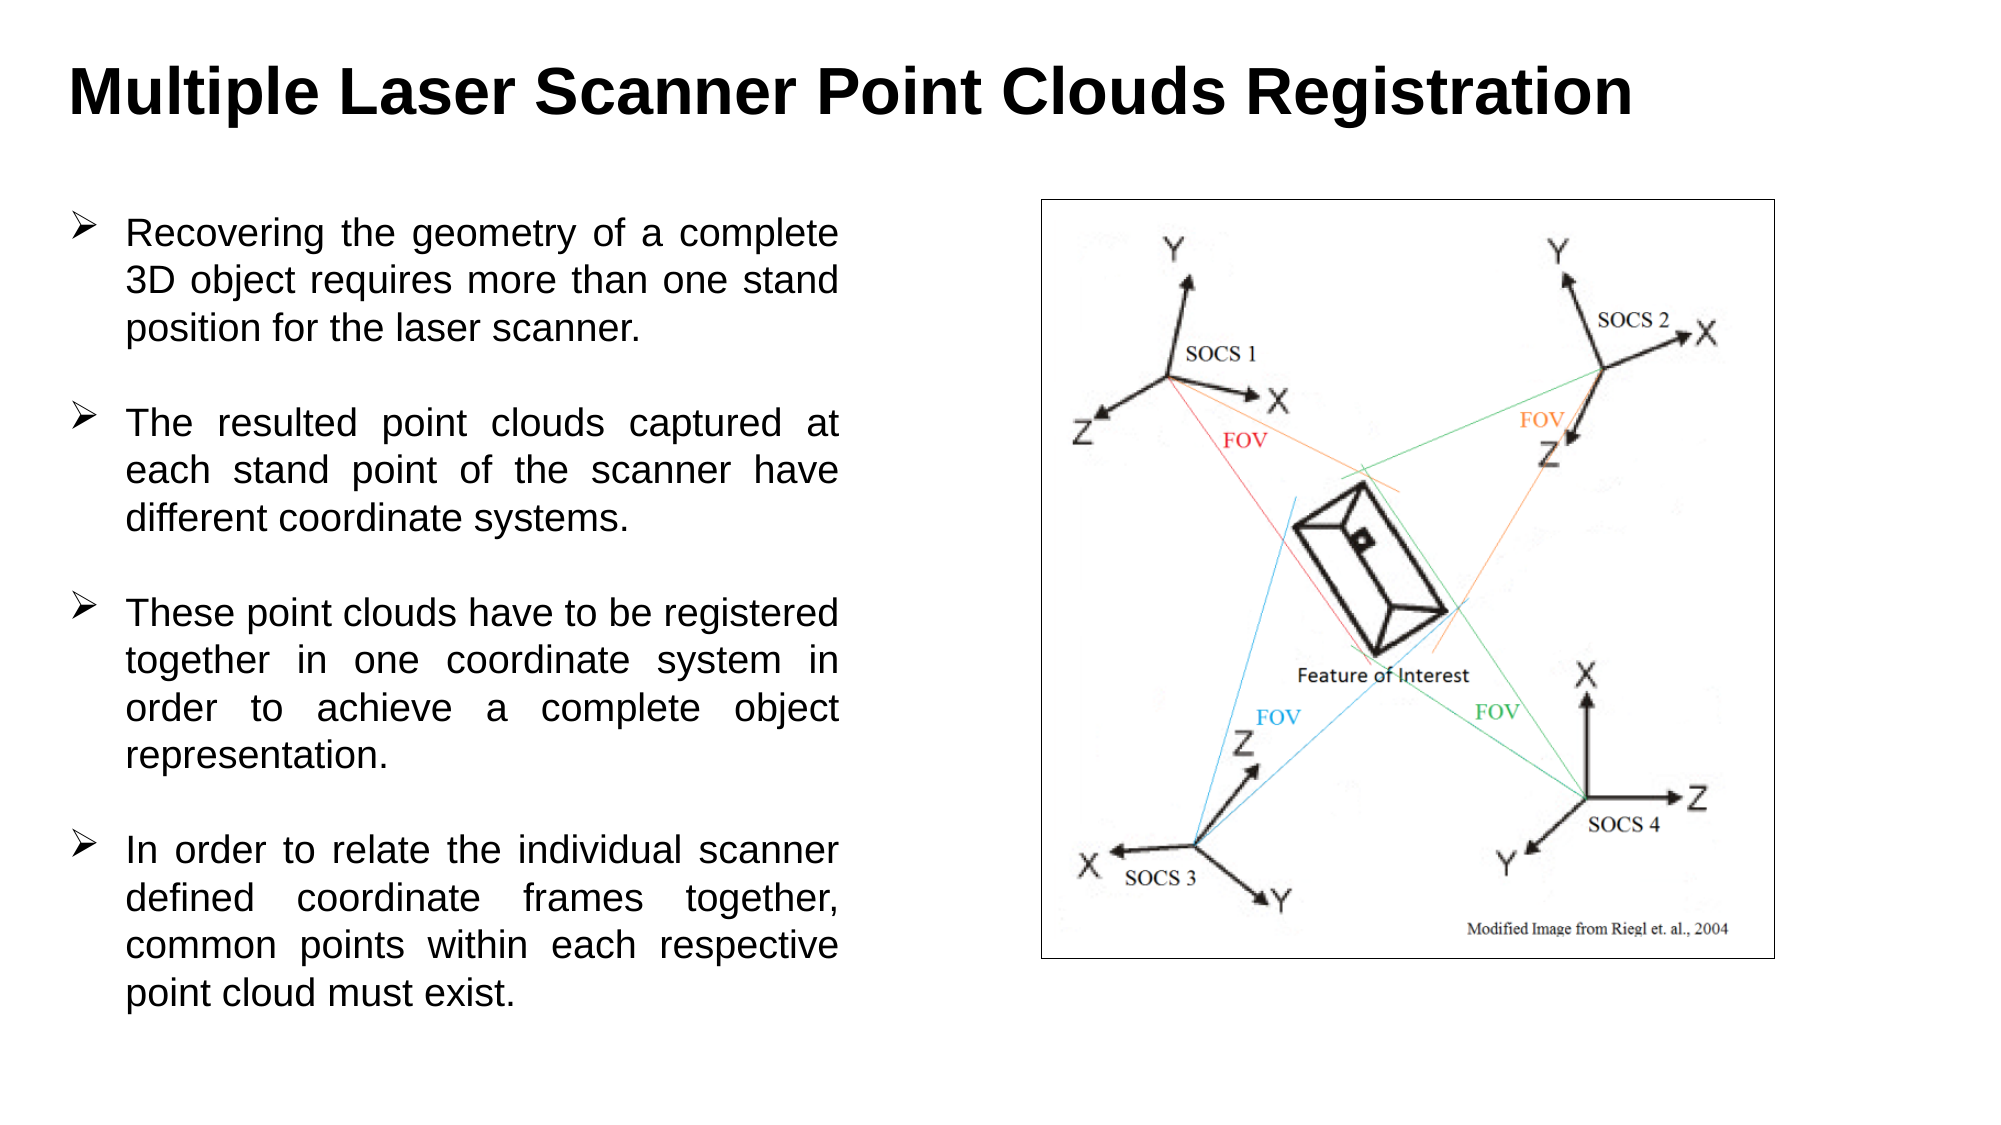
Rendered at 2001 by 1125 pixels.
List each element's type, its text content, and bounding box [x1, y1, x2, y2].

text_box Multiple Laser Scanner Point Clouds Registration [54, 40, 1696, 135]
picture [1041, 199, 1775, 959]
text_box Recovering the geometry of a complete 3D object requires more than one stand position for the laser scanner. The resulted point clouds captured at each stand point of the scanner have different coordinate systems. These point clouds have to be registered together in one coordinate system in order to achieve a complete object representation. In order to relate the individual scanner defined coordinate frames together, common points within each respective point cloud must exist. [54, 199, 855, 1022]
